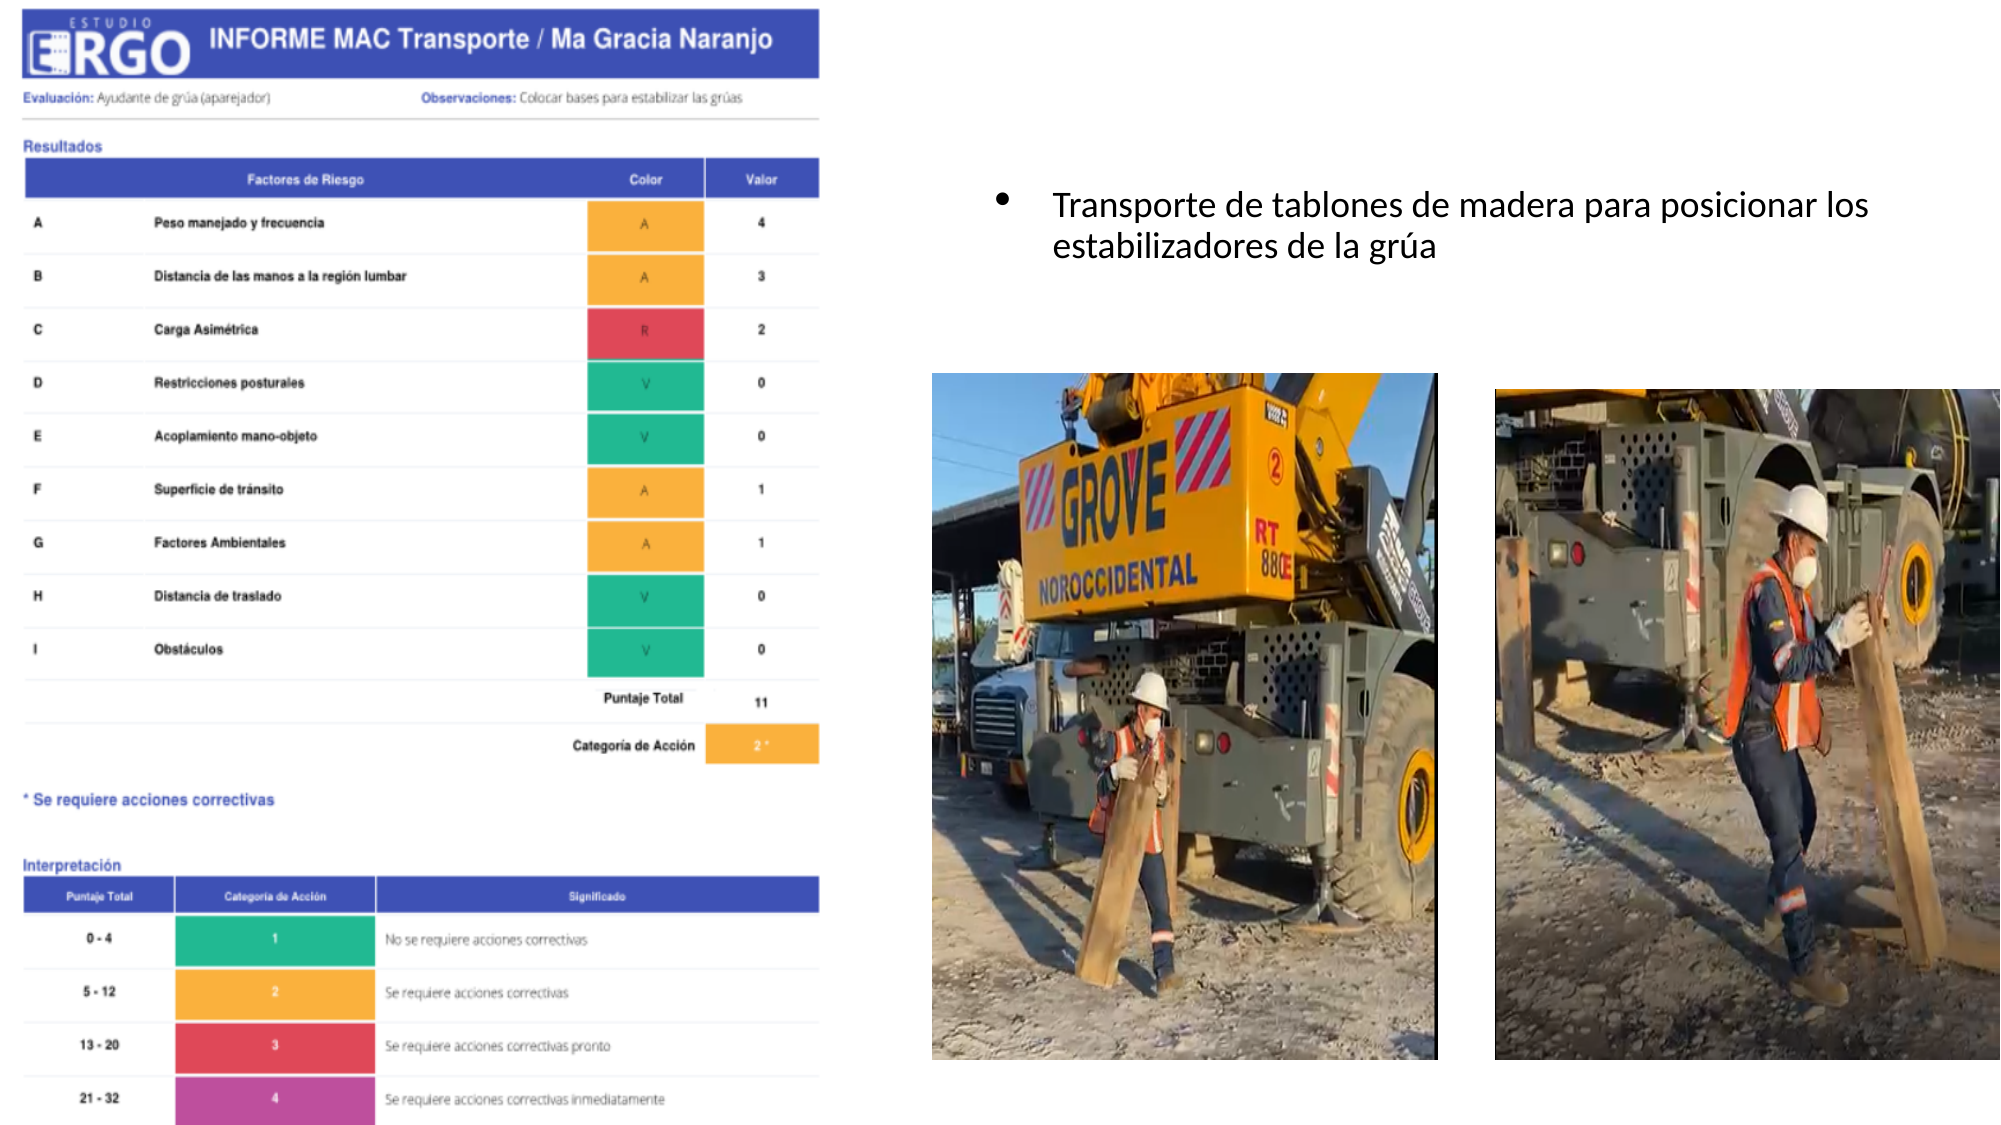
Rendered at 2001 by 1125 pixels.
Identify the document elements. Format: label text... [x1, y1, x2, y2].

list Transporte de tablones de madera para posicionar los estabilizadores de la grúa [981, 162, 2000, 290]
picture [932, 373, 1438, 1060]
picture [16, 2, 830, 1125]
picture [1495, 389, 2000, 1060]
